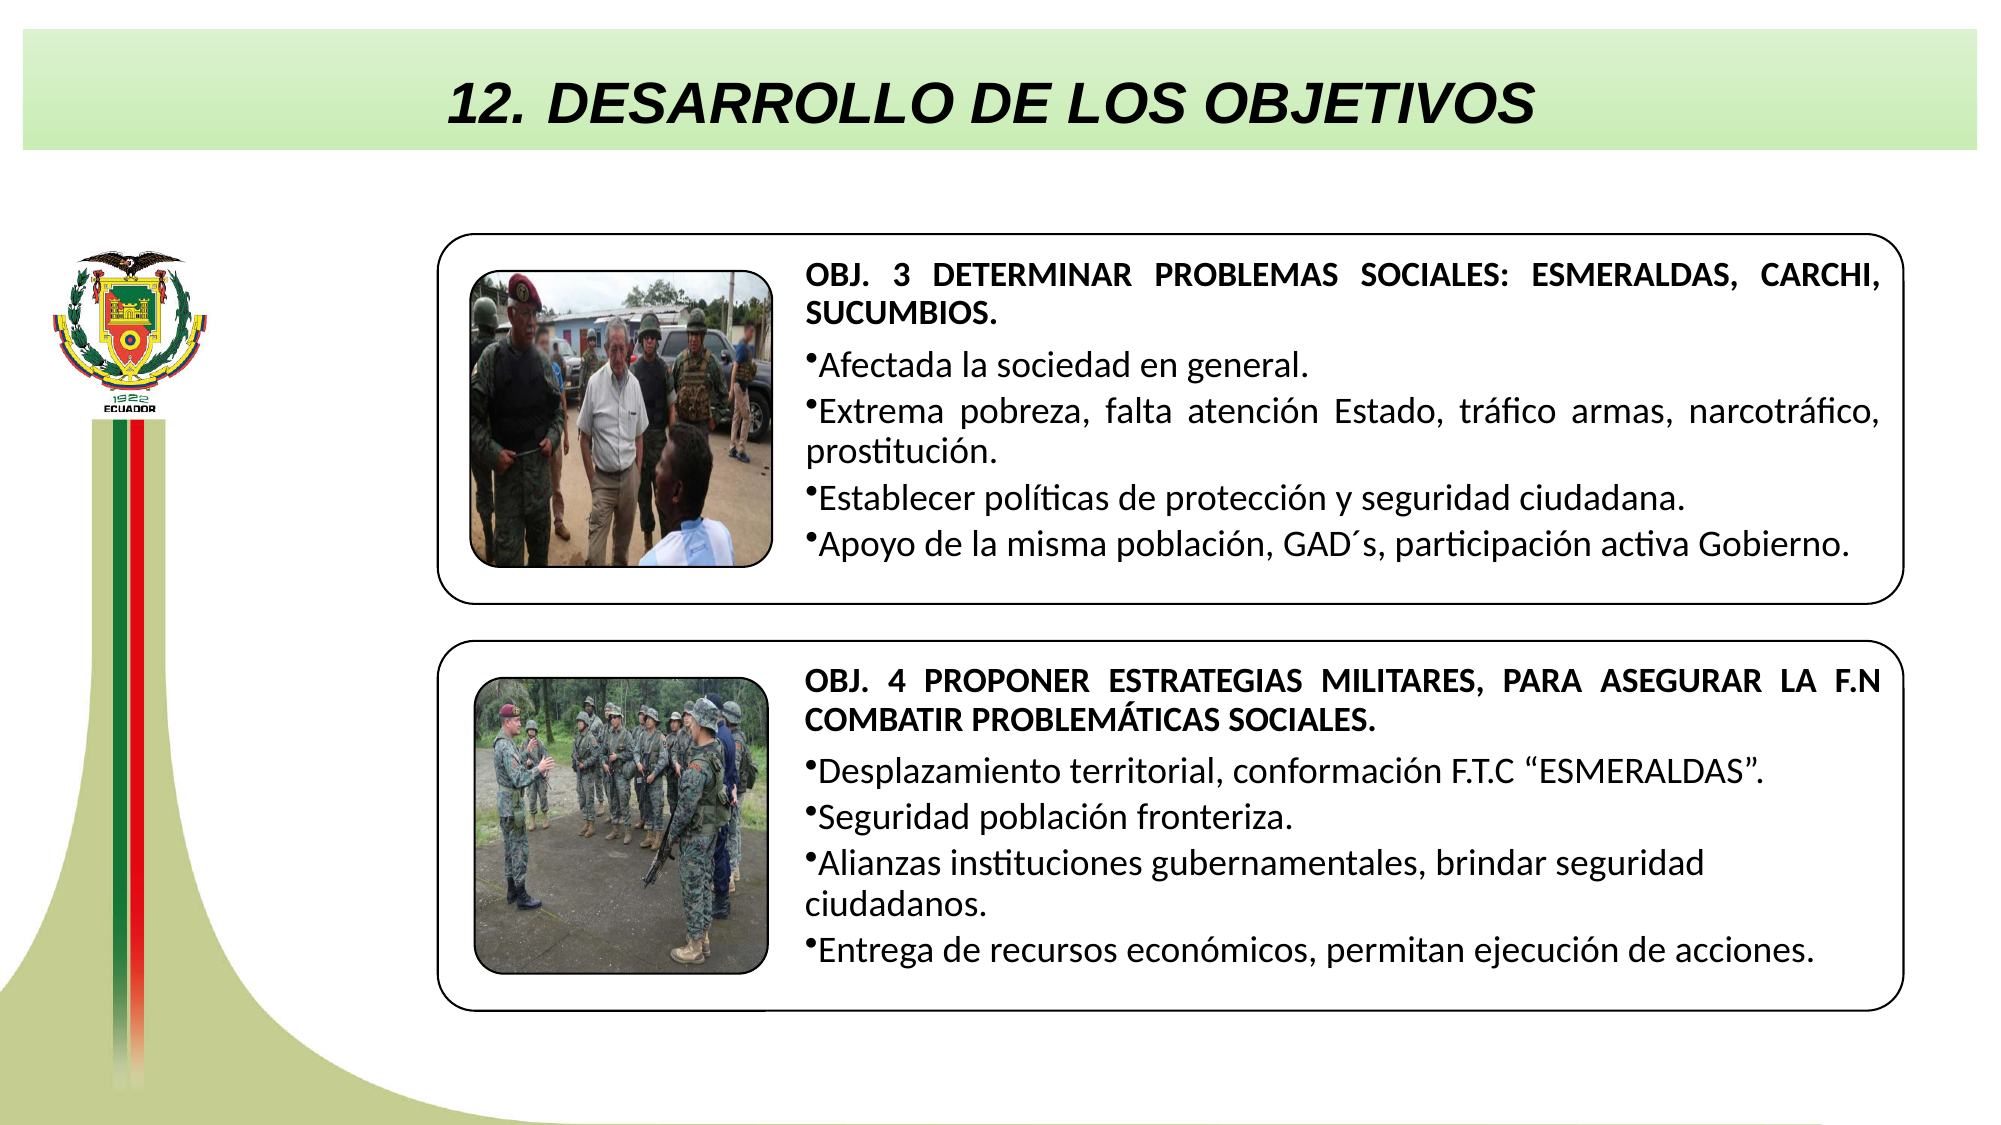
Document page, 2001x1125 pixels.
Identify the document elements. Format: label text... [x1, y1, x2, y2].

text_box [437, 234, 1904, 1011]
text_box DESARROLLO DE LOS OBJETIVOS [22, 29, 1978, 151]
picture [0, 0, 2001, 1125]
